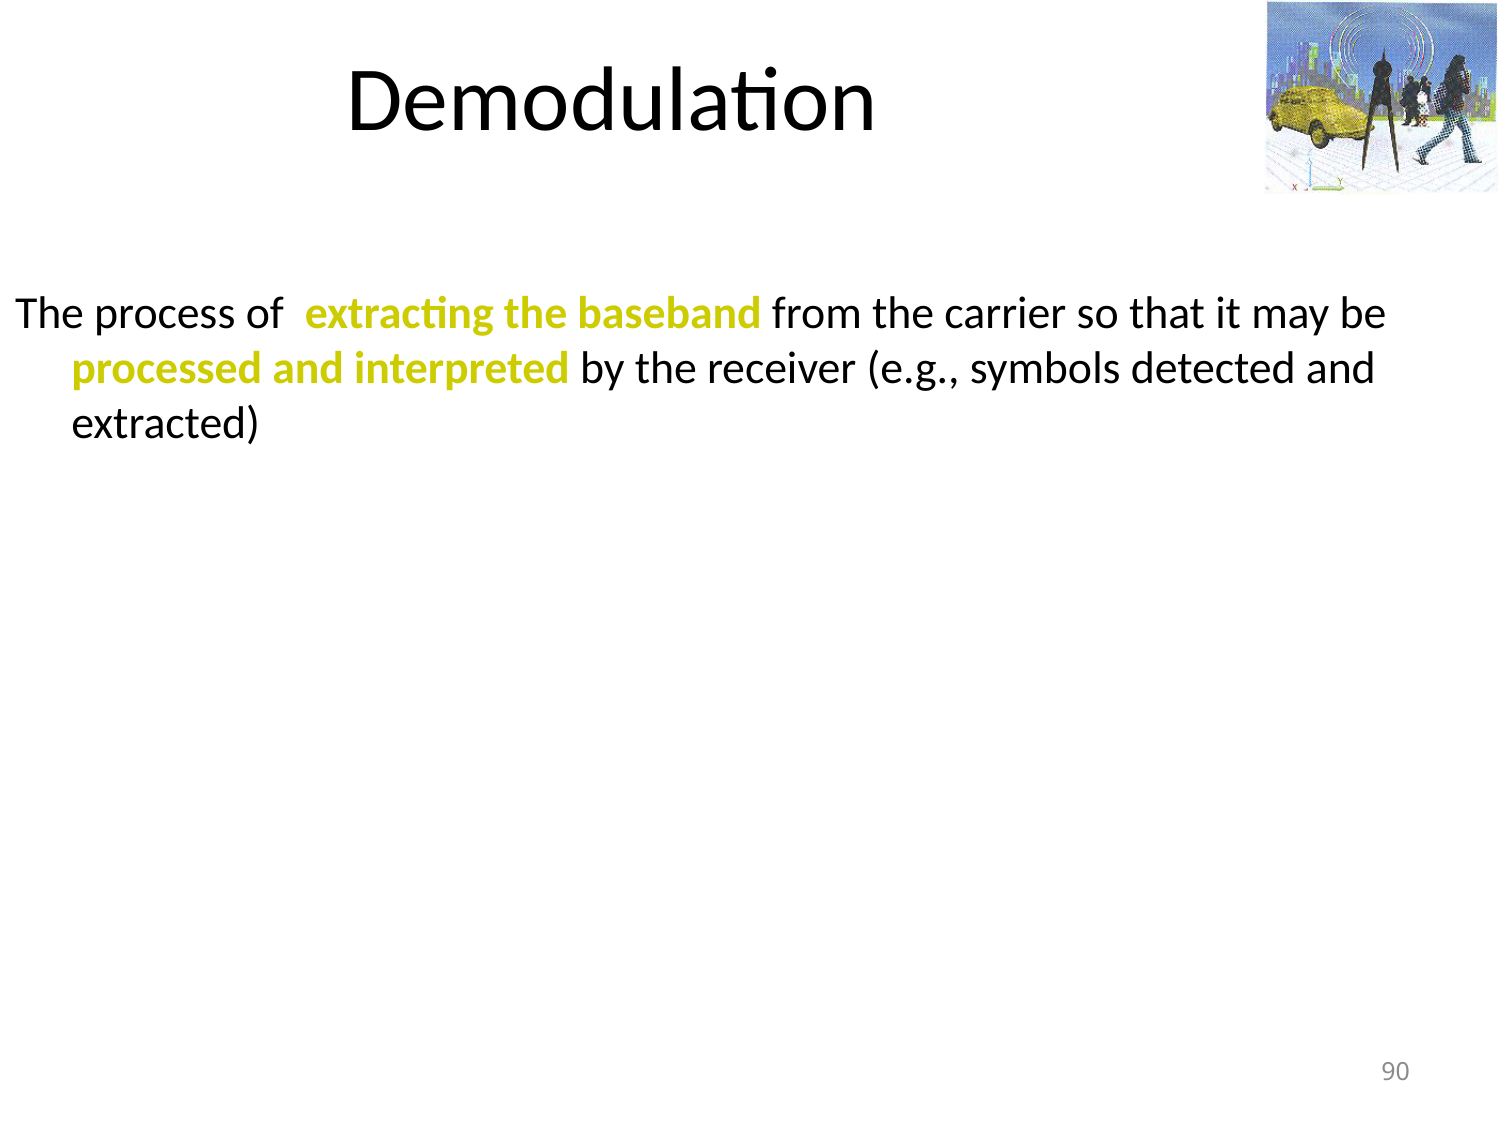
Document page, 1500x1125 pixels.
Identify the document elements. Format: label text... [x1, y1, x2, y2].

list The process of extracting the baseband from the carrier so that it may be processed and interpreted by the receiver (e.g., symbols detected and extracted) [0, 274, 1500, 976]
slide_number 90 [1074, 1042, 1425, 1103]
title Demodulation [0, 0, 1288, 188]
picture [1262, 0, 1500, 195]
